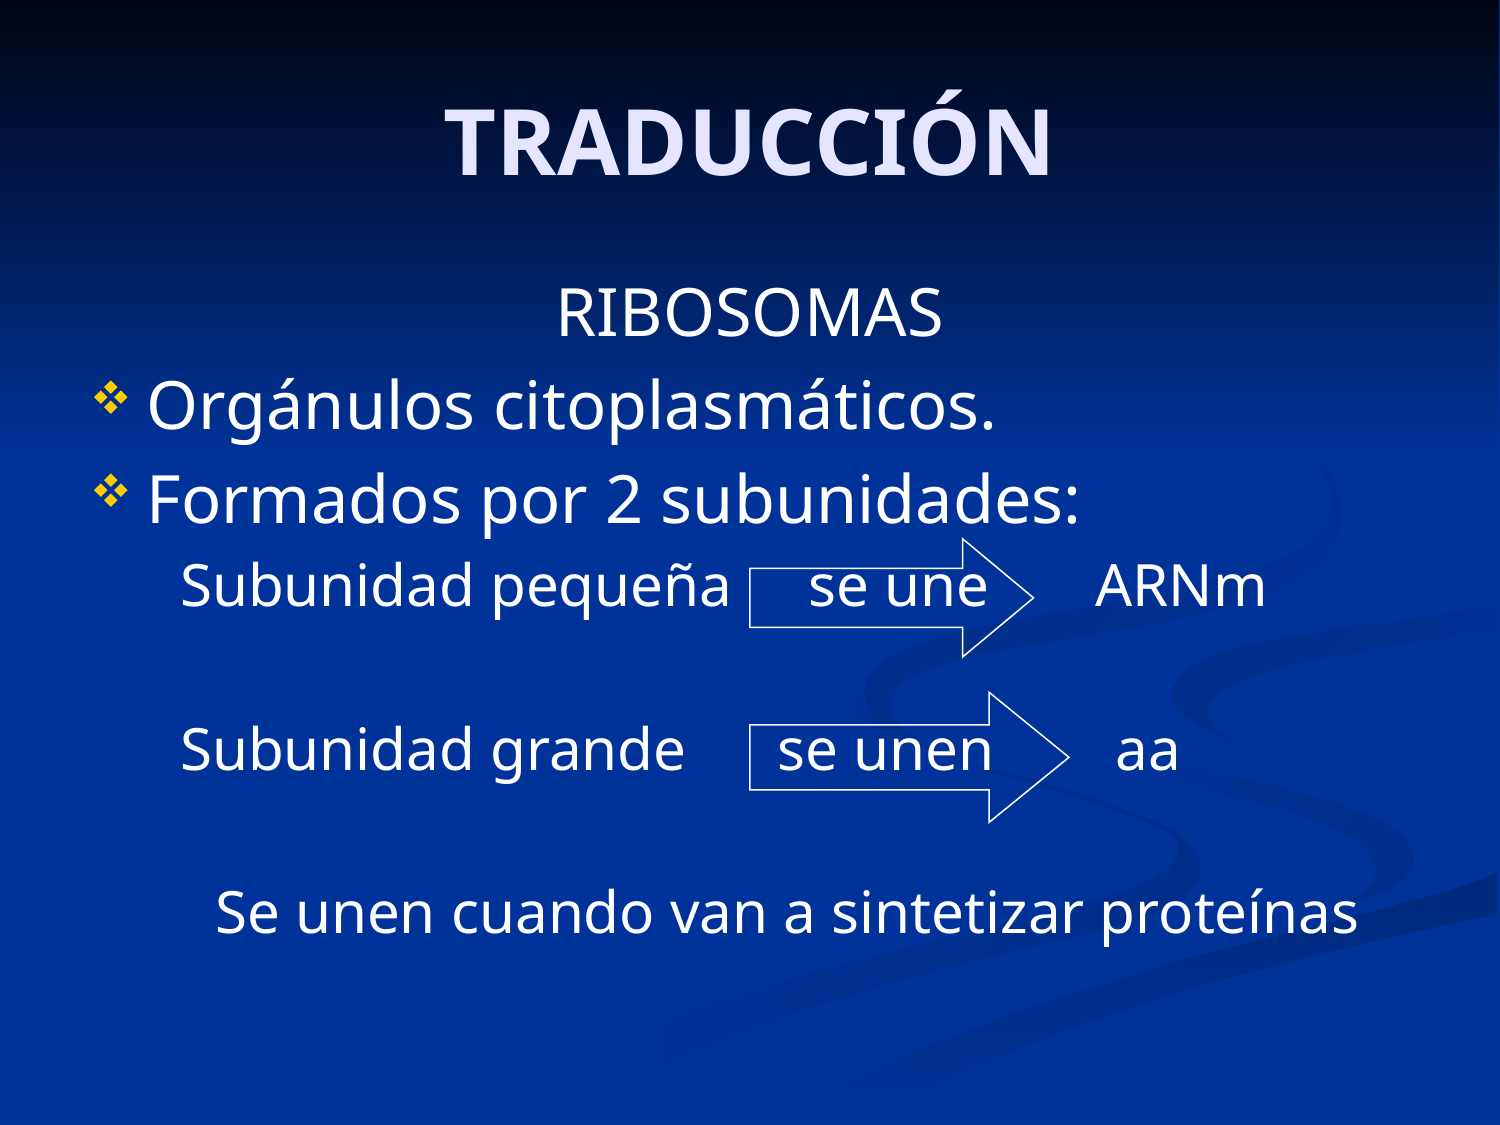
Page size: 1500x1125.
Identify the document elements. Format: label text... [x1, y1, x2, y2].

text_box [749, 692, 1069, 823]
text_box [749, 538, 1034, 657]
title TRADUCCIÓN [74, 44, 1426, 233]
list RIBOSOMAS Orgánulos citoplasmáticos. Formados por 2 subunidades: Subunidad pequeña se une ARNm Subunidad grande se unen aa Se unen cuando van a sintetizar proteínas [74, 262, 1426, 1006]
